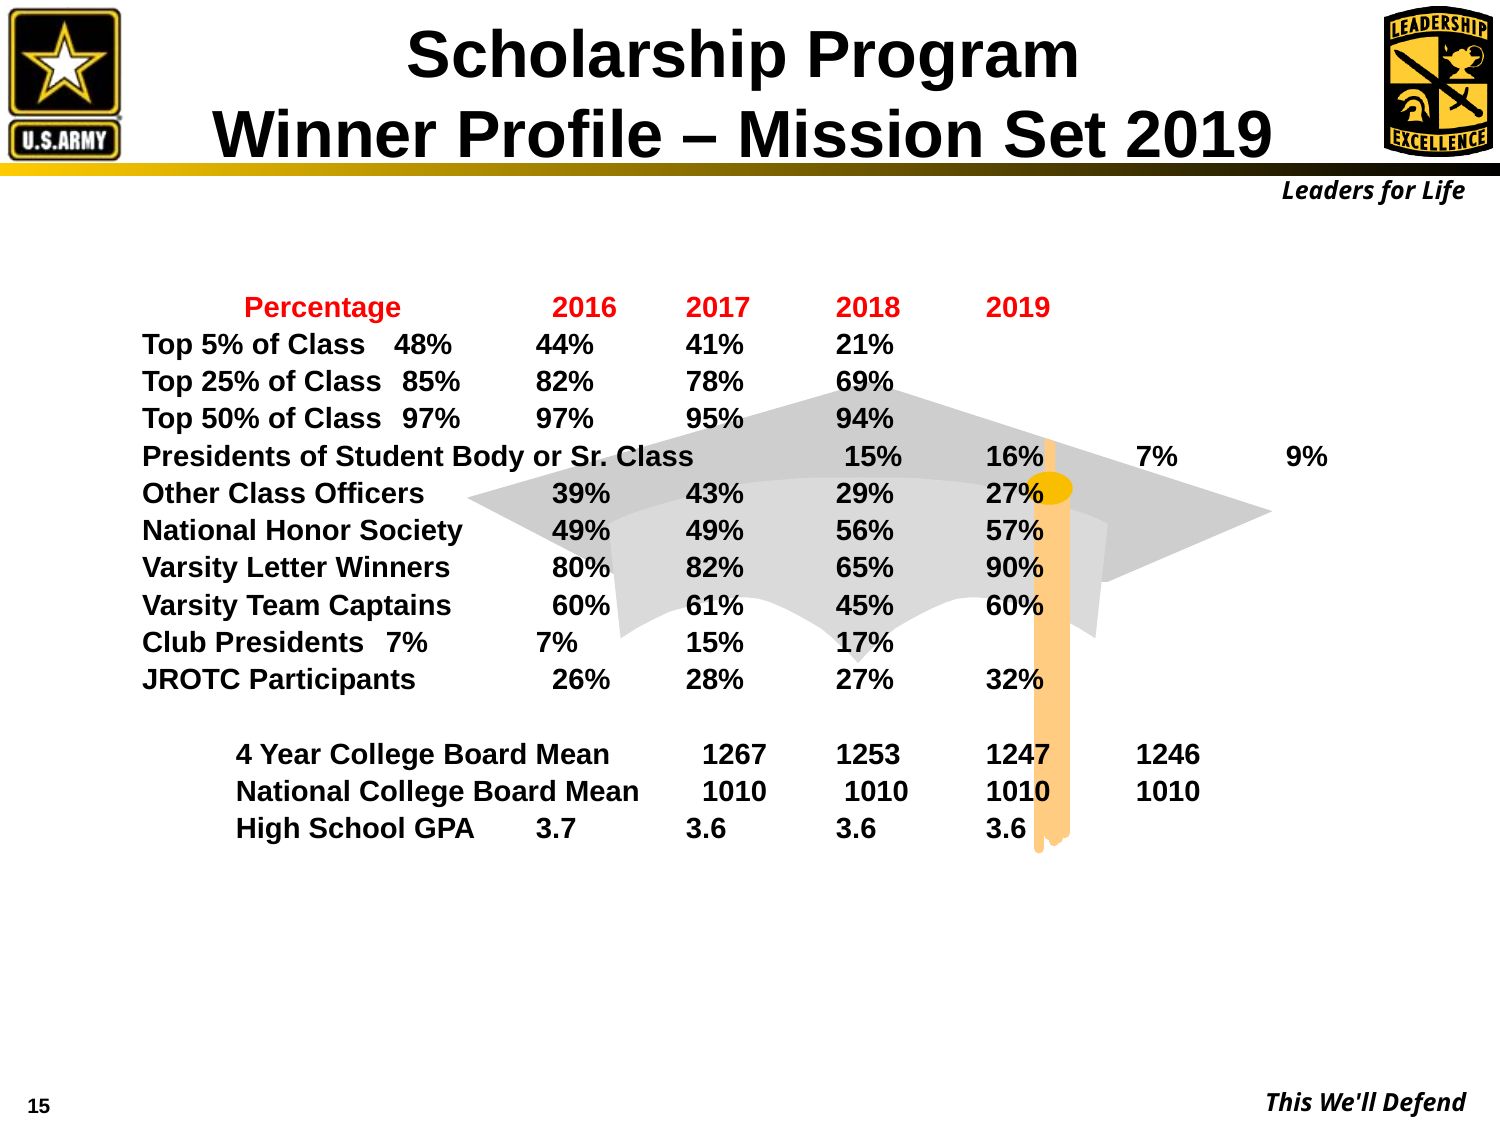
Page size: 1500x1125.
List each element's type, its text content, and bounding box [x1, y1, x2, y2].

picture [454, 374, 1319, 900]
picture [5, 6, 112, 164]
text_box Percentage 2016 2017 2018 2019 Top 5% of Class 48% 44% 41% 21% Top 25% of Class 85% 82% 78% 69% Top 50% of Class 97% 97% 95% 94% Presidents of Student Body or Sr. Class 15% 16% 7% 9% Other Class Officers 39% 43% 29% 27% National Honor Society 49% 49% 56% 57% Varsity Letter Winners 80% 82% 65% 90% Varsity Team Captains 60% 61% 45% 60% Club Presidents 7% 7% 15% 17% JROTC Participants 26% 28% 27% 32% 4 Year College Board Mean 1267 1253 1247 1246 National College Board Mean 1010 1010 1010 1010 High School GPA 3.7 3.6 3.6 3.6 [89, 187, 1443, 1047]
picture [1384, 6, 1493, 157]
title Scholarship Program Winner Profile – Mission Set 2019 [112, 0, 1376, 187]
